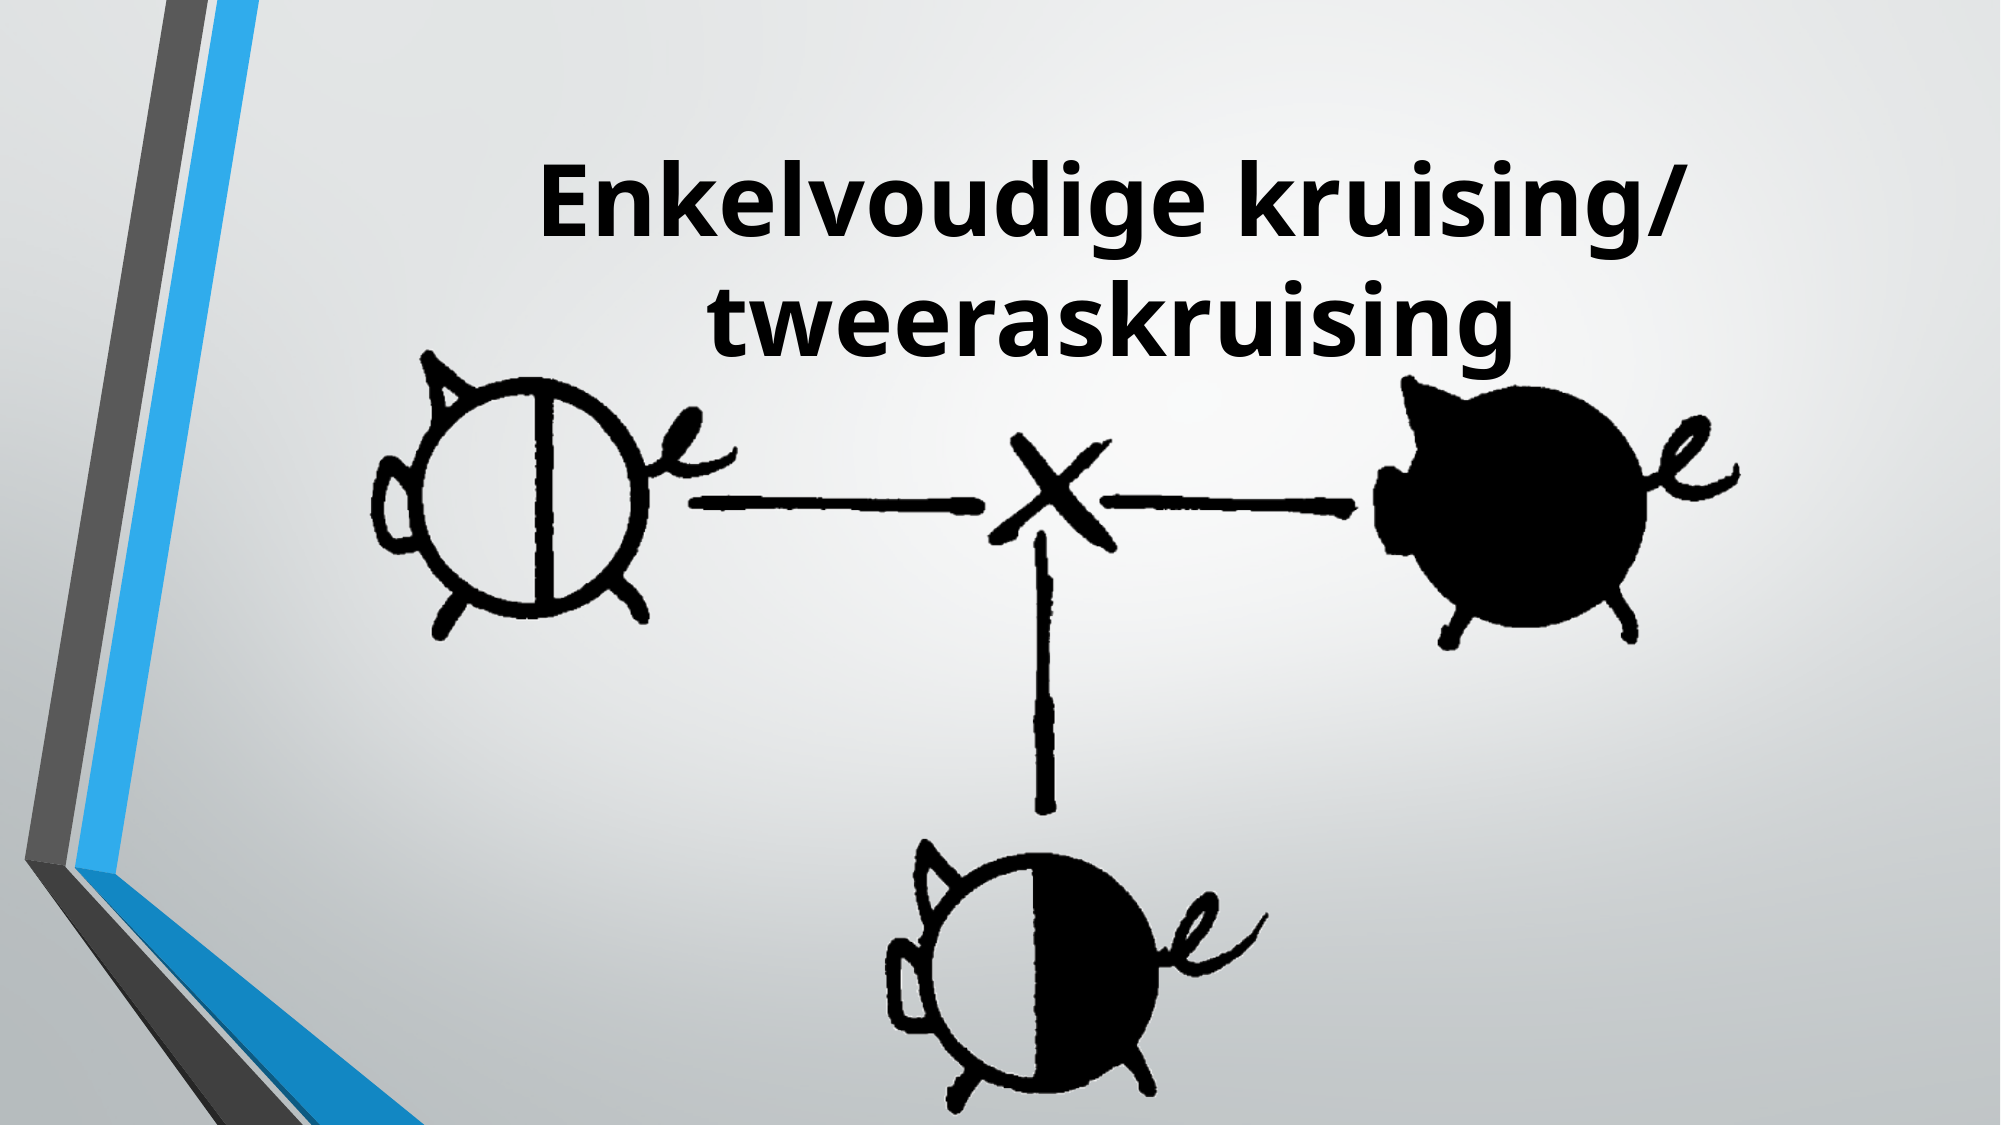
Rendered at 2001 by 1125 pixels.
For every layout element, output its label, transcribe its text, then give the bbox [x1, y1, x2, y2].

picture [358, 342, 1753, 1125]
title Enkelvoudige kruising/ tweeraskruising [243, 112, 1982, 400]
